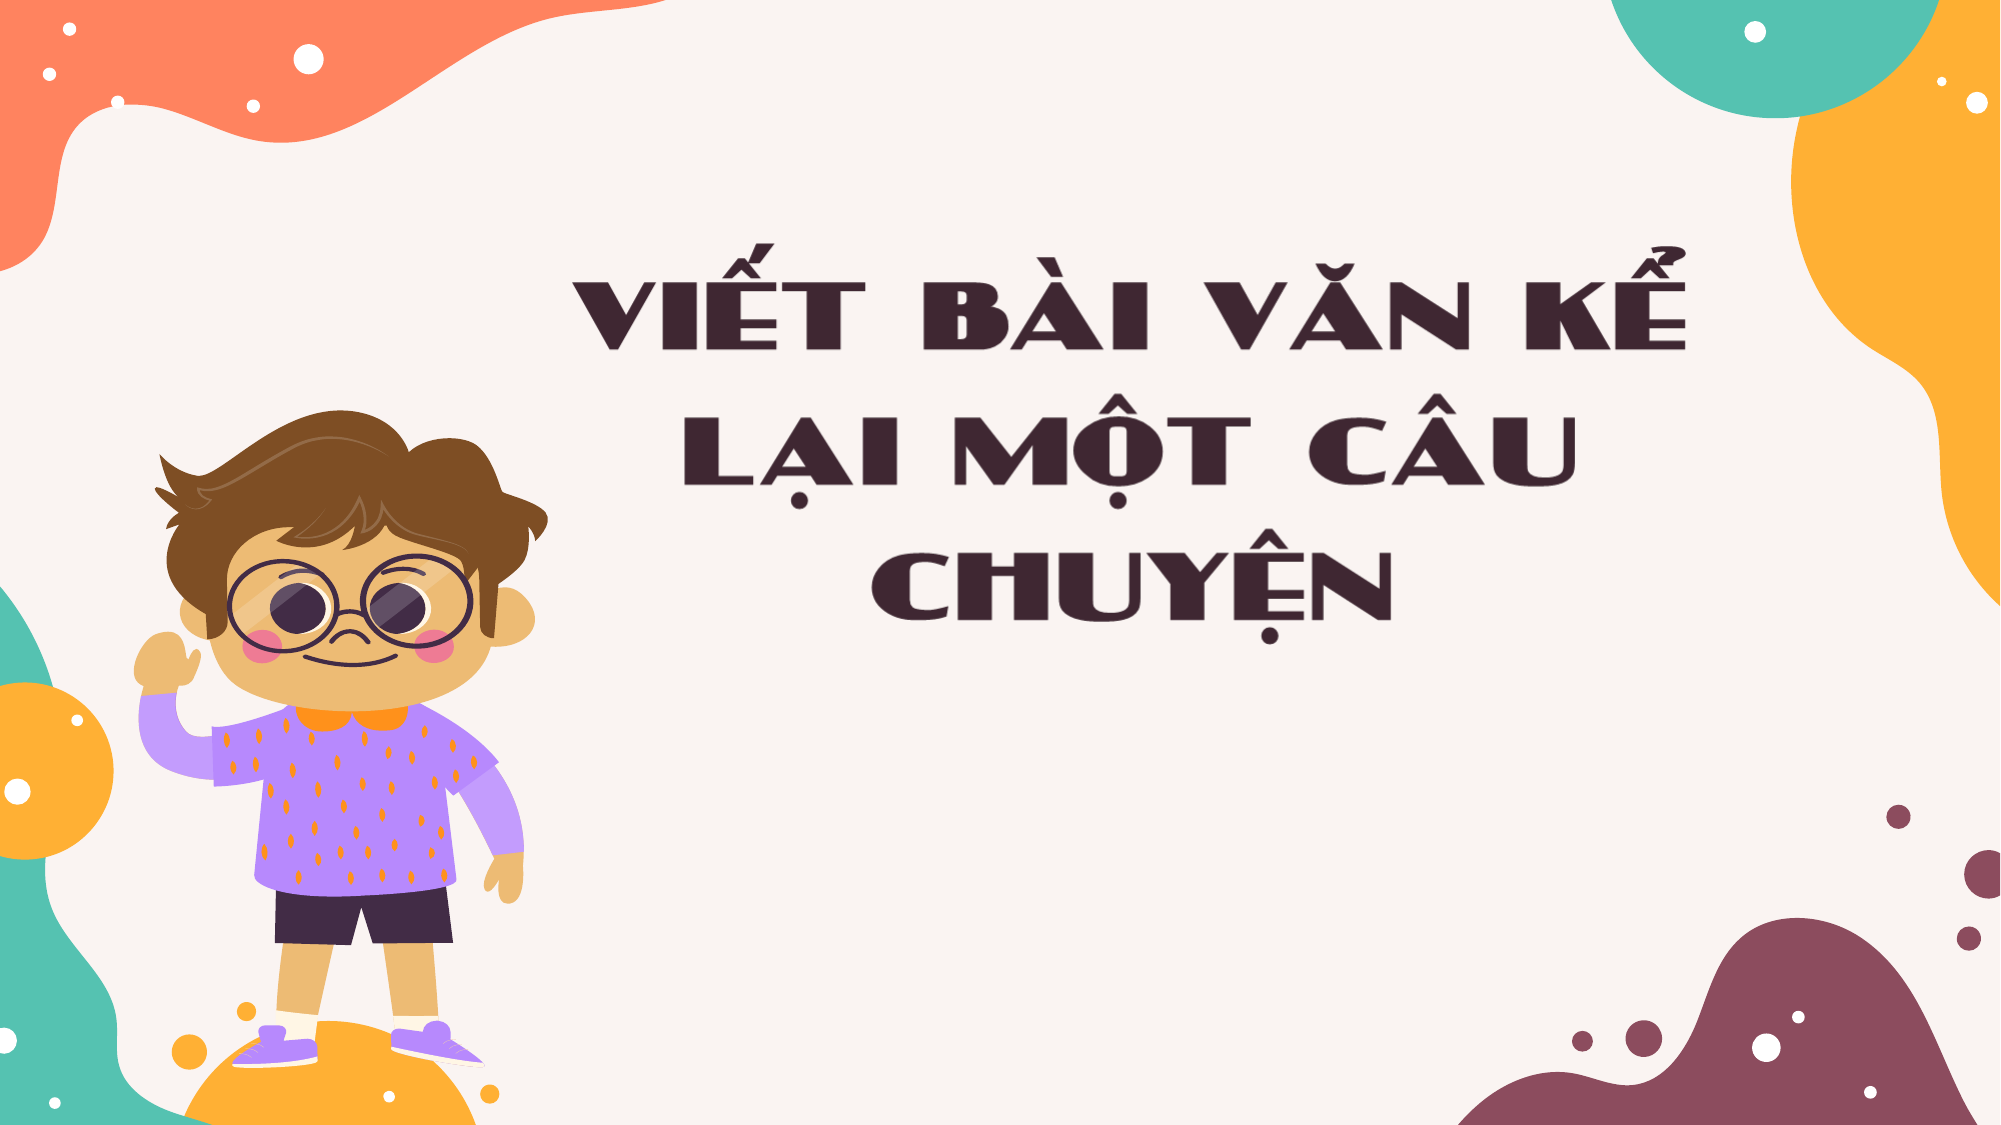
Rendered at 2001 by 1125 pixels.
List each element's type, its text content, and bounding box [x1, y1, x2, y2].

subtitle Thực hiện: Hương Thảo [858, 882, 1762, 997]
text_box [123, 410, 555, 1069]
picture [506, 204, 1813, 715]
